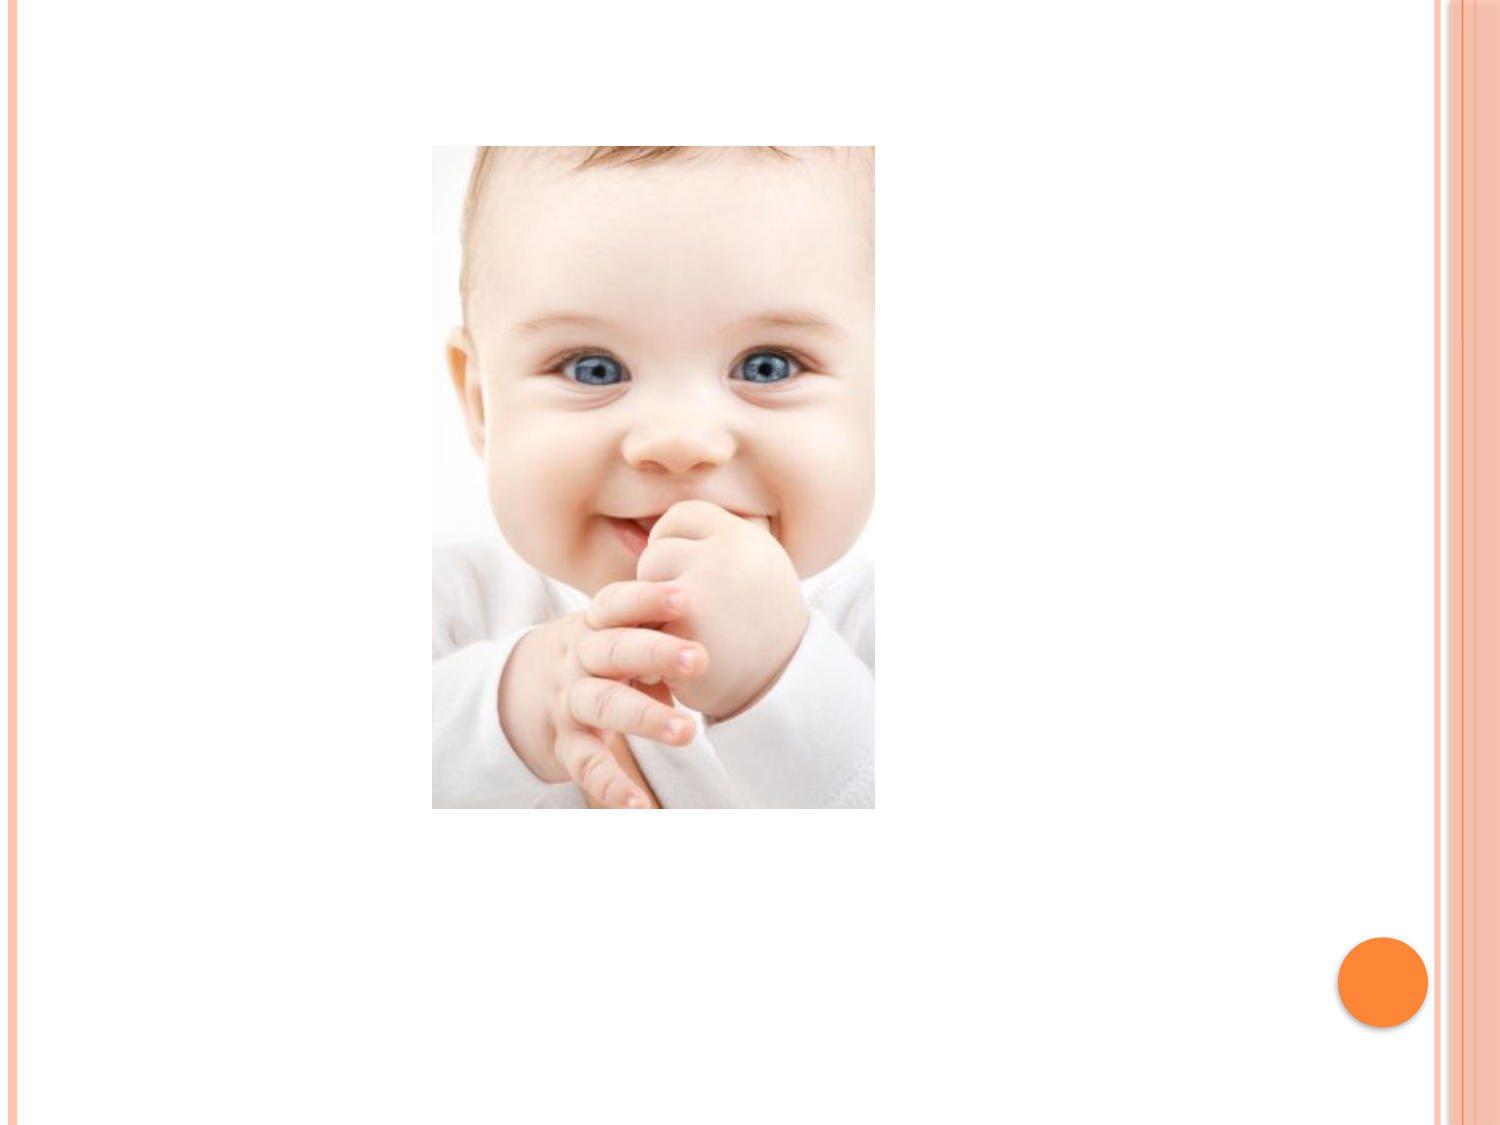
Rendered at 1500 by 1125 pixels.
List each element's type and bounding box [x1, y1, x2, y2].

list [432, 146, 875, 810]
